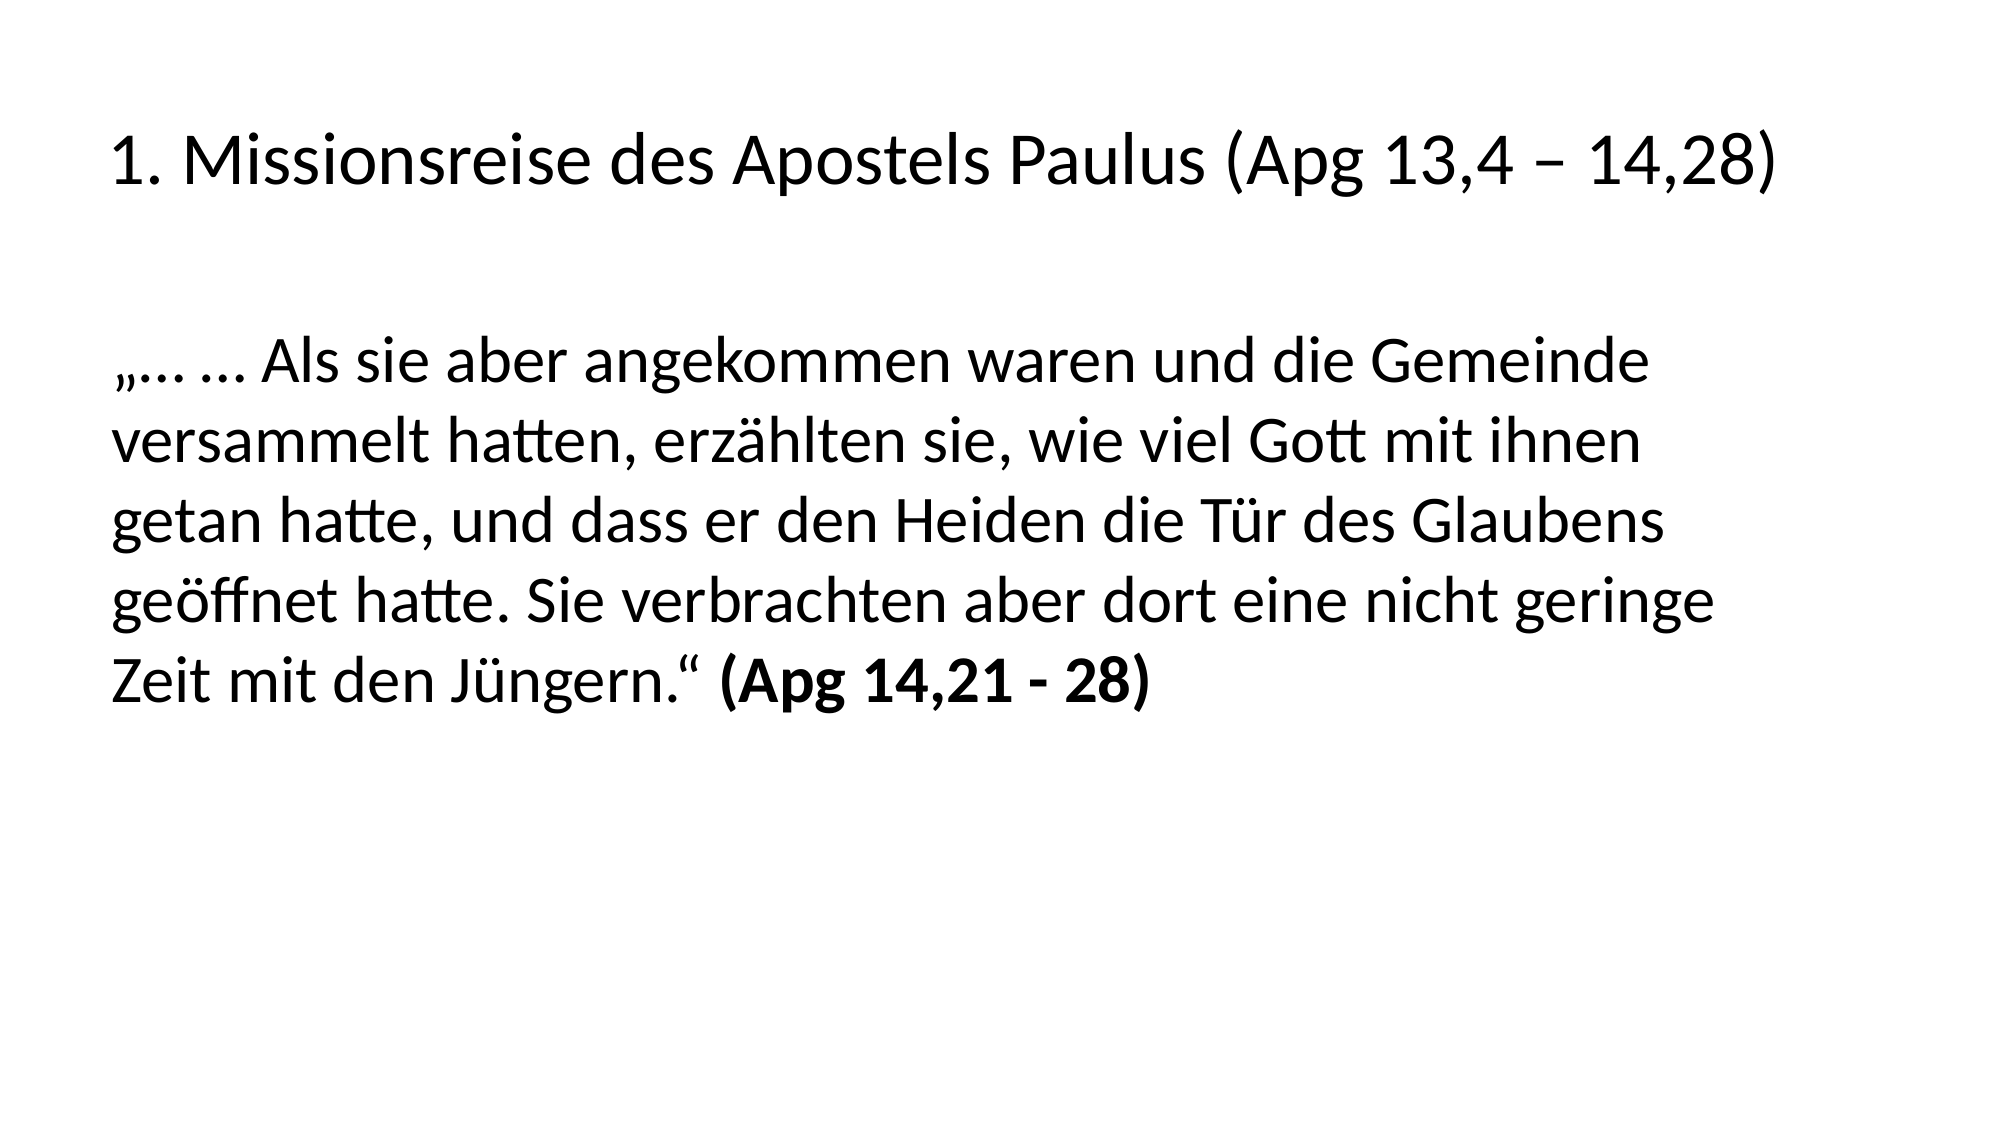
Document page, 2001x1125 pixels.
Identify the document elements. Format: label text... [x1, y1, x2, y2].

text_box 1. Missionsreise des Apostels Paulus (Apg 13,4 – 14,28) [92, 102, 1796, 207]
text_box „… … Als sie aber angekommen waren und die Gemeinde versammelt hatten, erzählten sie, wie viel Gott mit ihnen getan hatte, und dass er den Heiden die Tür des Glaubens geöffnet hatte. Sie verbrachten aber dort eine nicht geringe Zeit mit den Jüngern.“ (Apg 14,21 - 28) [96, 308, 1747, 724]
